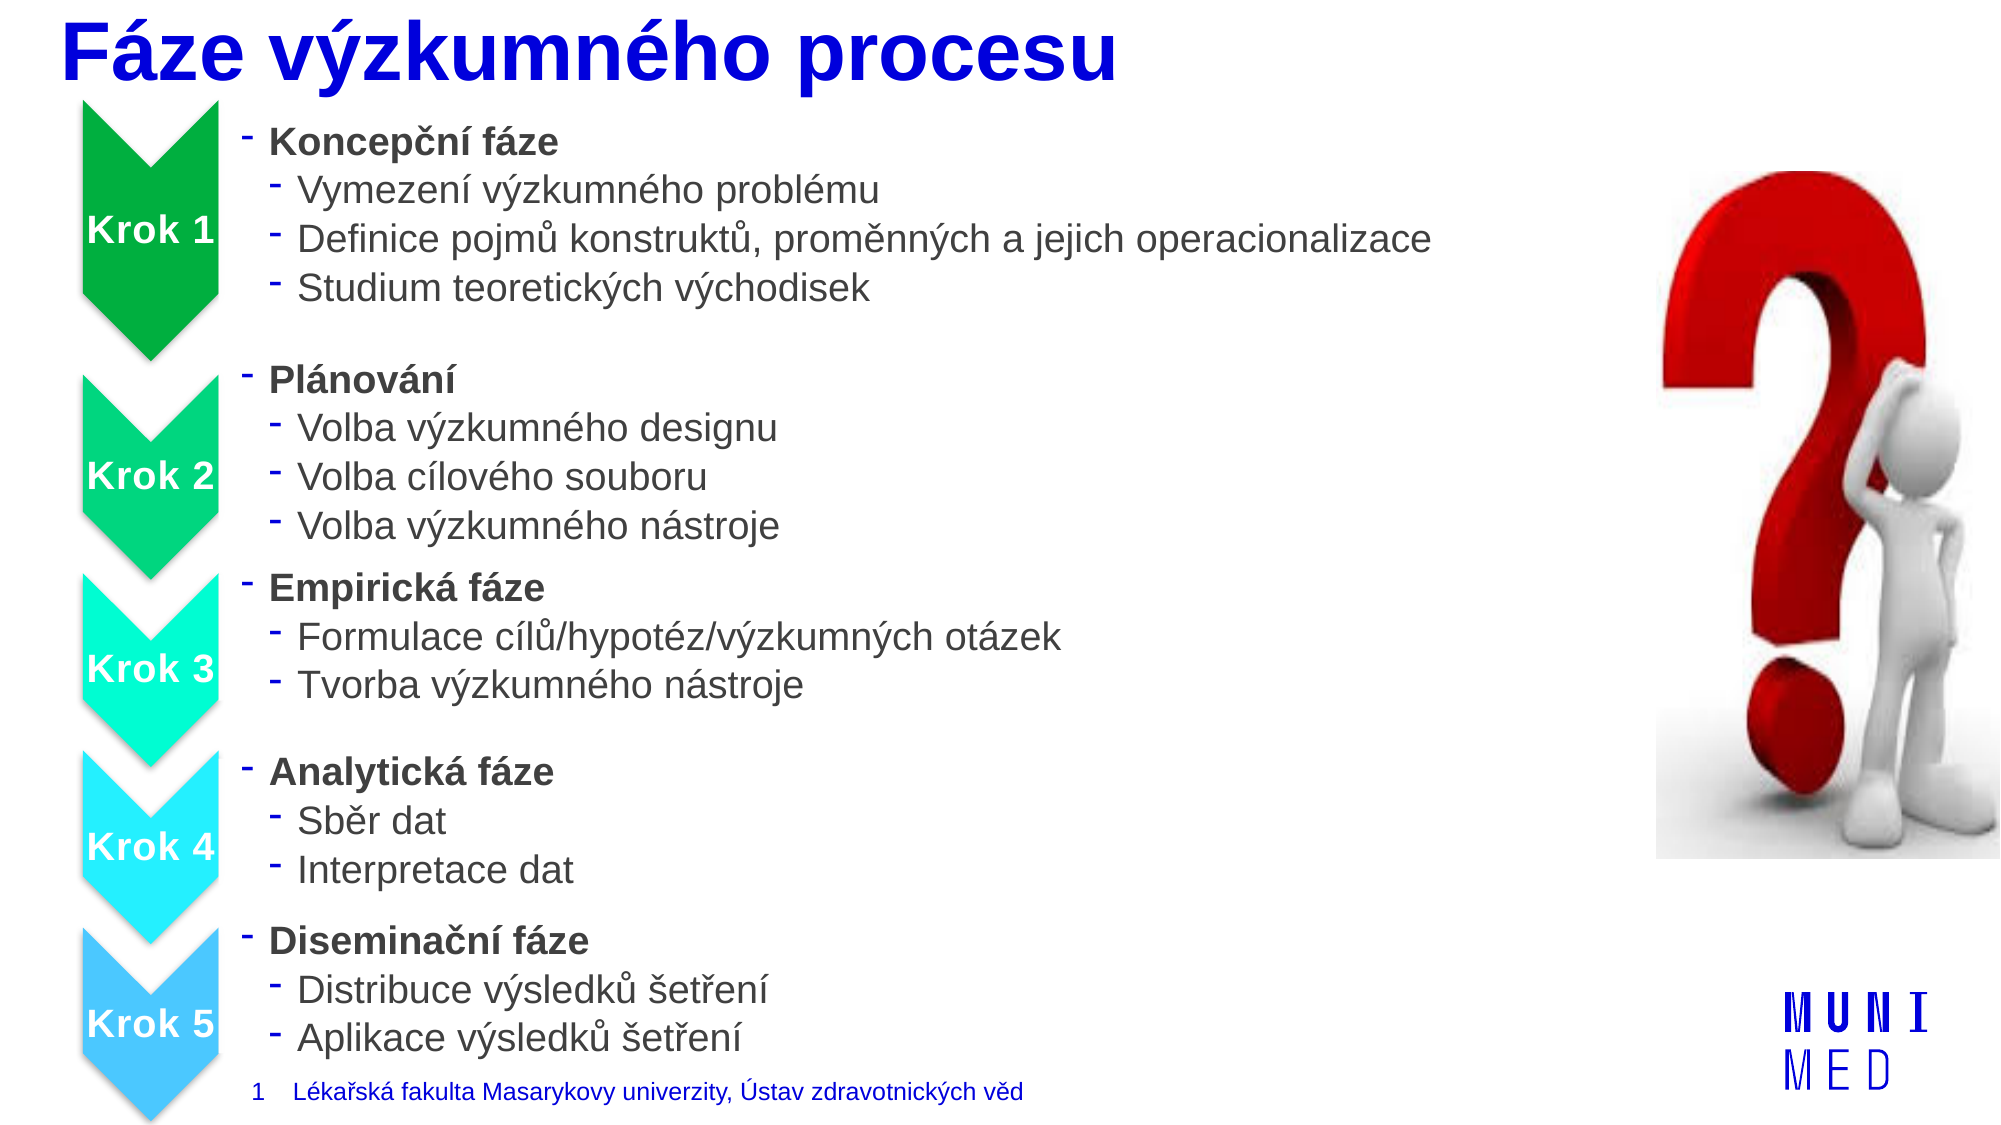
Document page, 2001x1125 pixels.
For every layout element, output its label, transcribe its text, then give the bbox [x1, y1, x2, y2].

title Fáze výzkumného procesu [60, 13, 1214, 143]
picture [1655, 171, 2000, 859]
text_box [82, 99, 1615, 1125]
